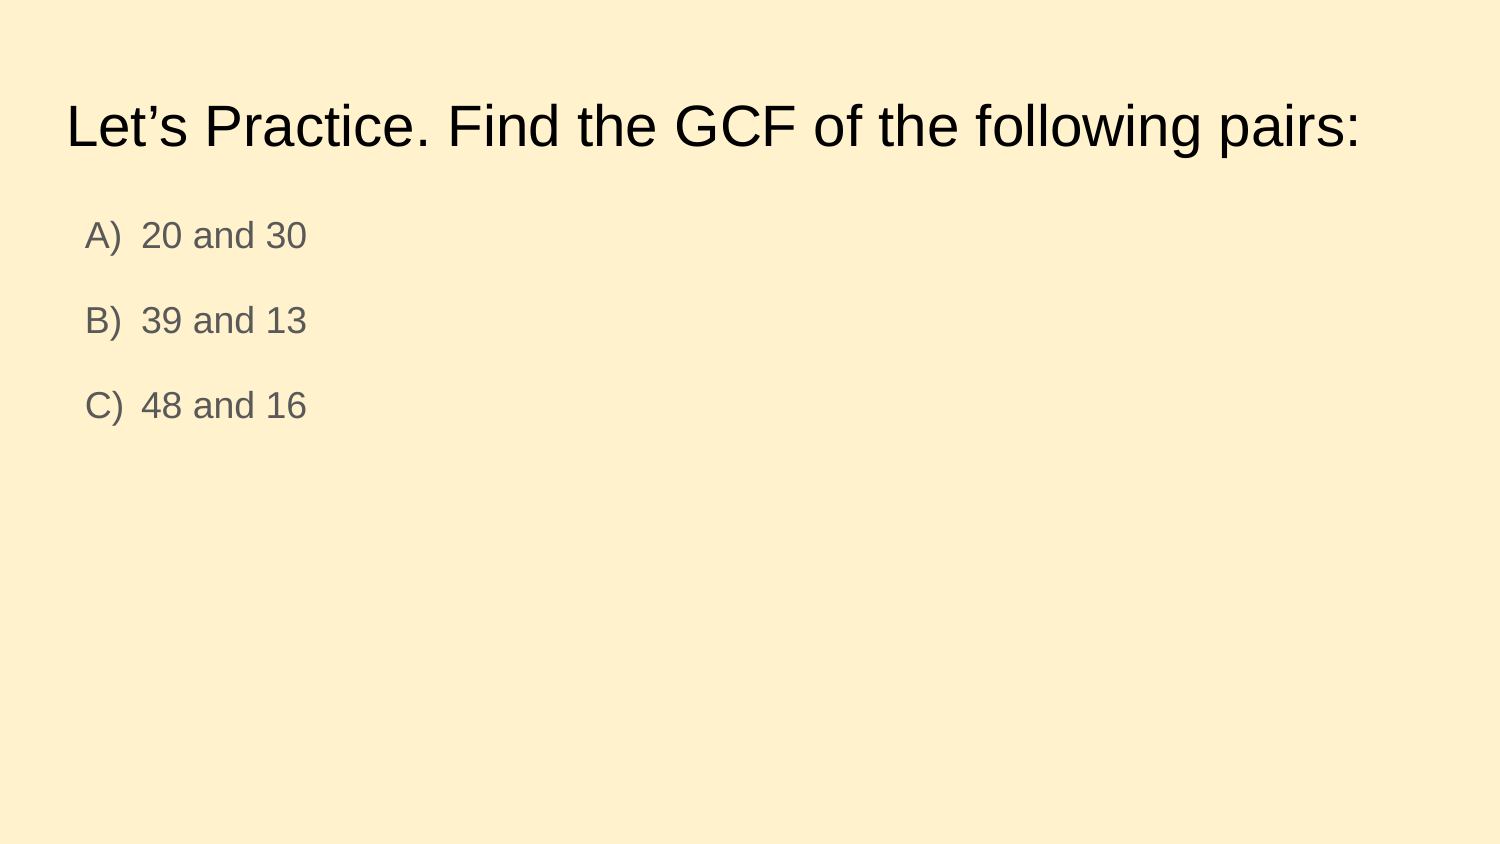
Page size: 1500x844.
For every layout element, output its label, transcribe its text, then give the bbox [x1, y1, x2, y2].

list 20 and 30 39 and 13 48 and 16 [51, 189, 1449, 750]
title Let’s Practice. Find the GCF of the following pairs: [51, 72, 1449, 167]
